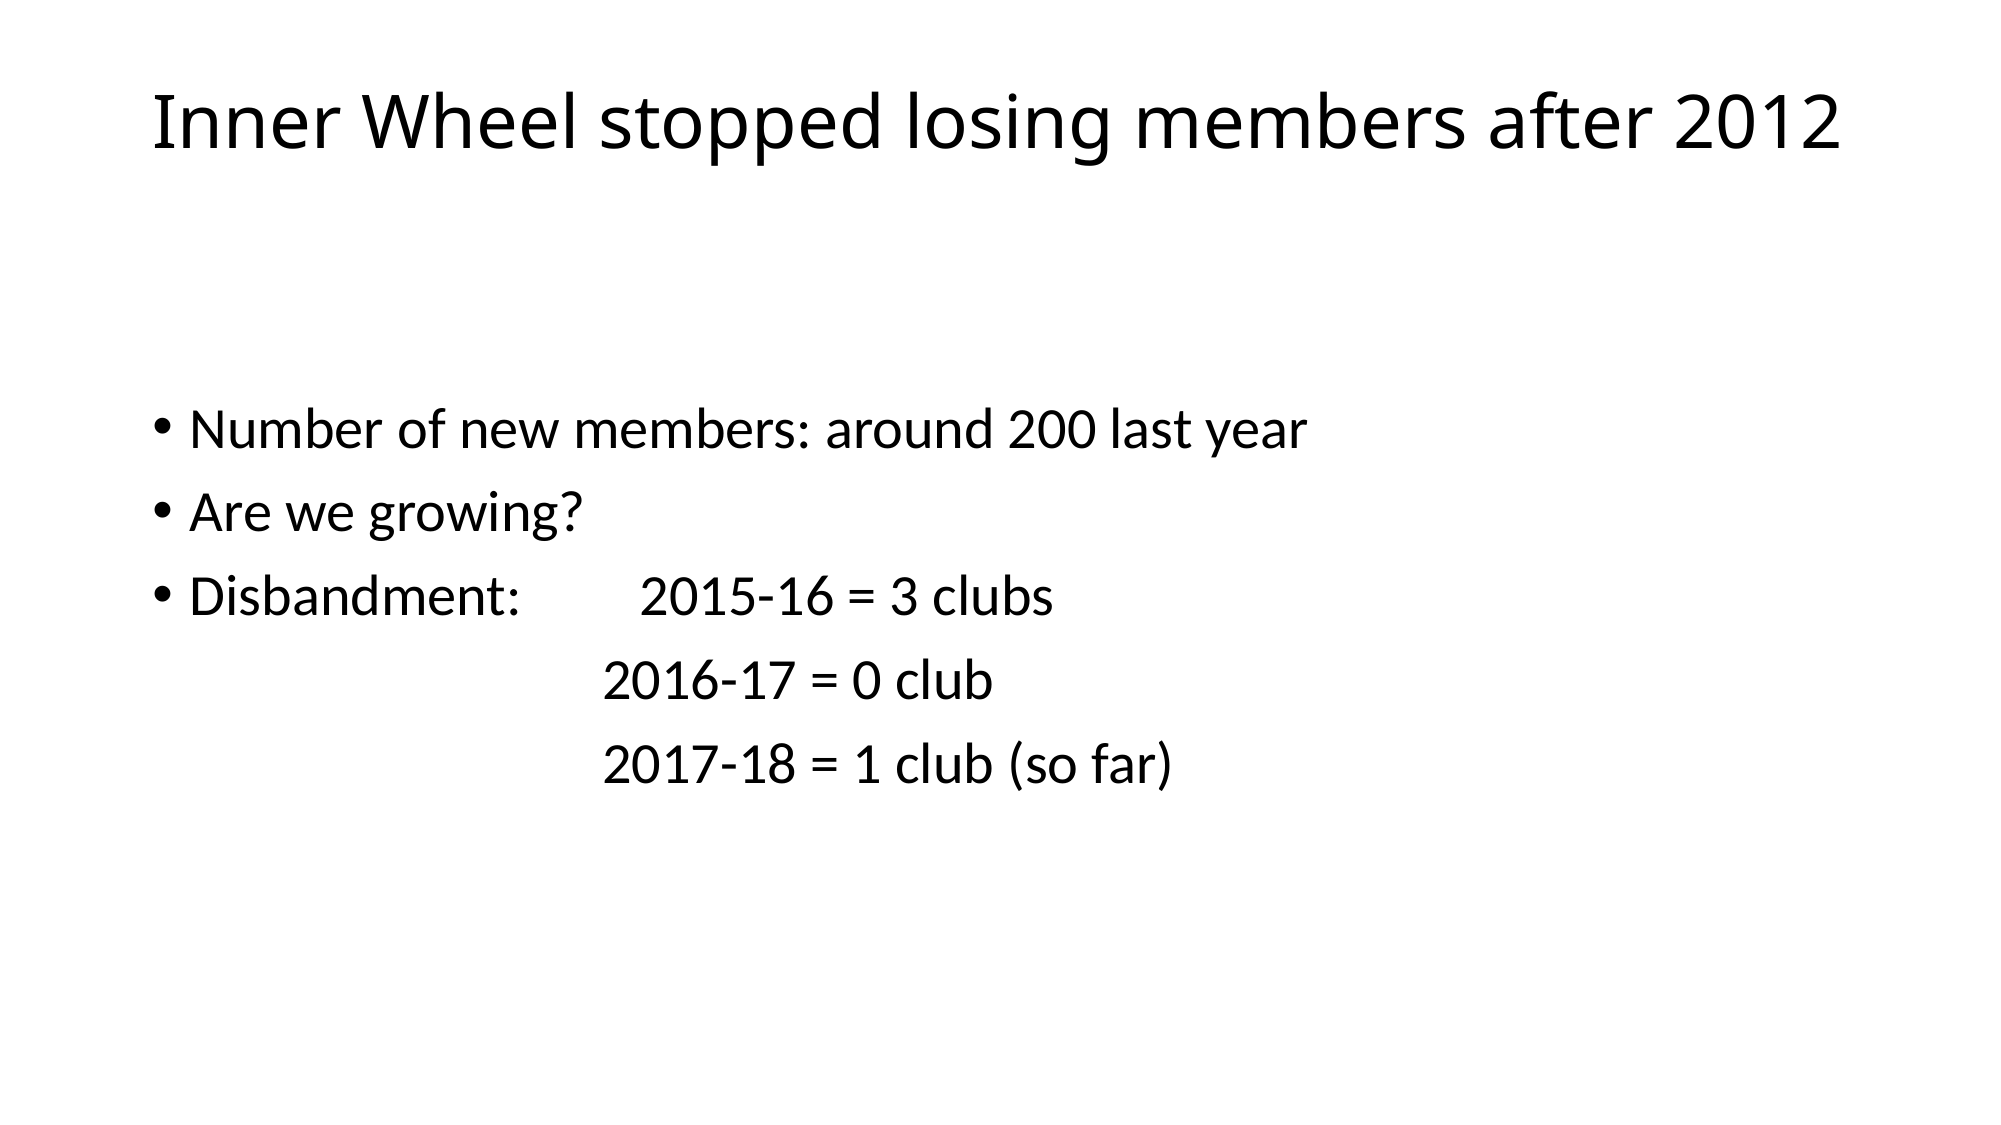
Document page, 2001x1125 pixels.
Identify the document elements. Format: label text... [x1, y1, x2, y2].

title Inner Wheel stopped losing members after 2012 [137, 59, 1863, 278]
list Number of new members: around 200 last year Are we growing? Disbandment: 2015-16 = 3 clubs 2016-17 = 0 club 2017-18 = 1 club (so far) [137, 299, 1863, 1014]
